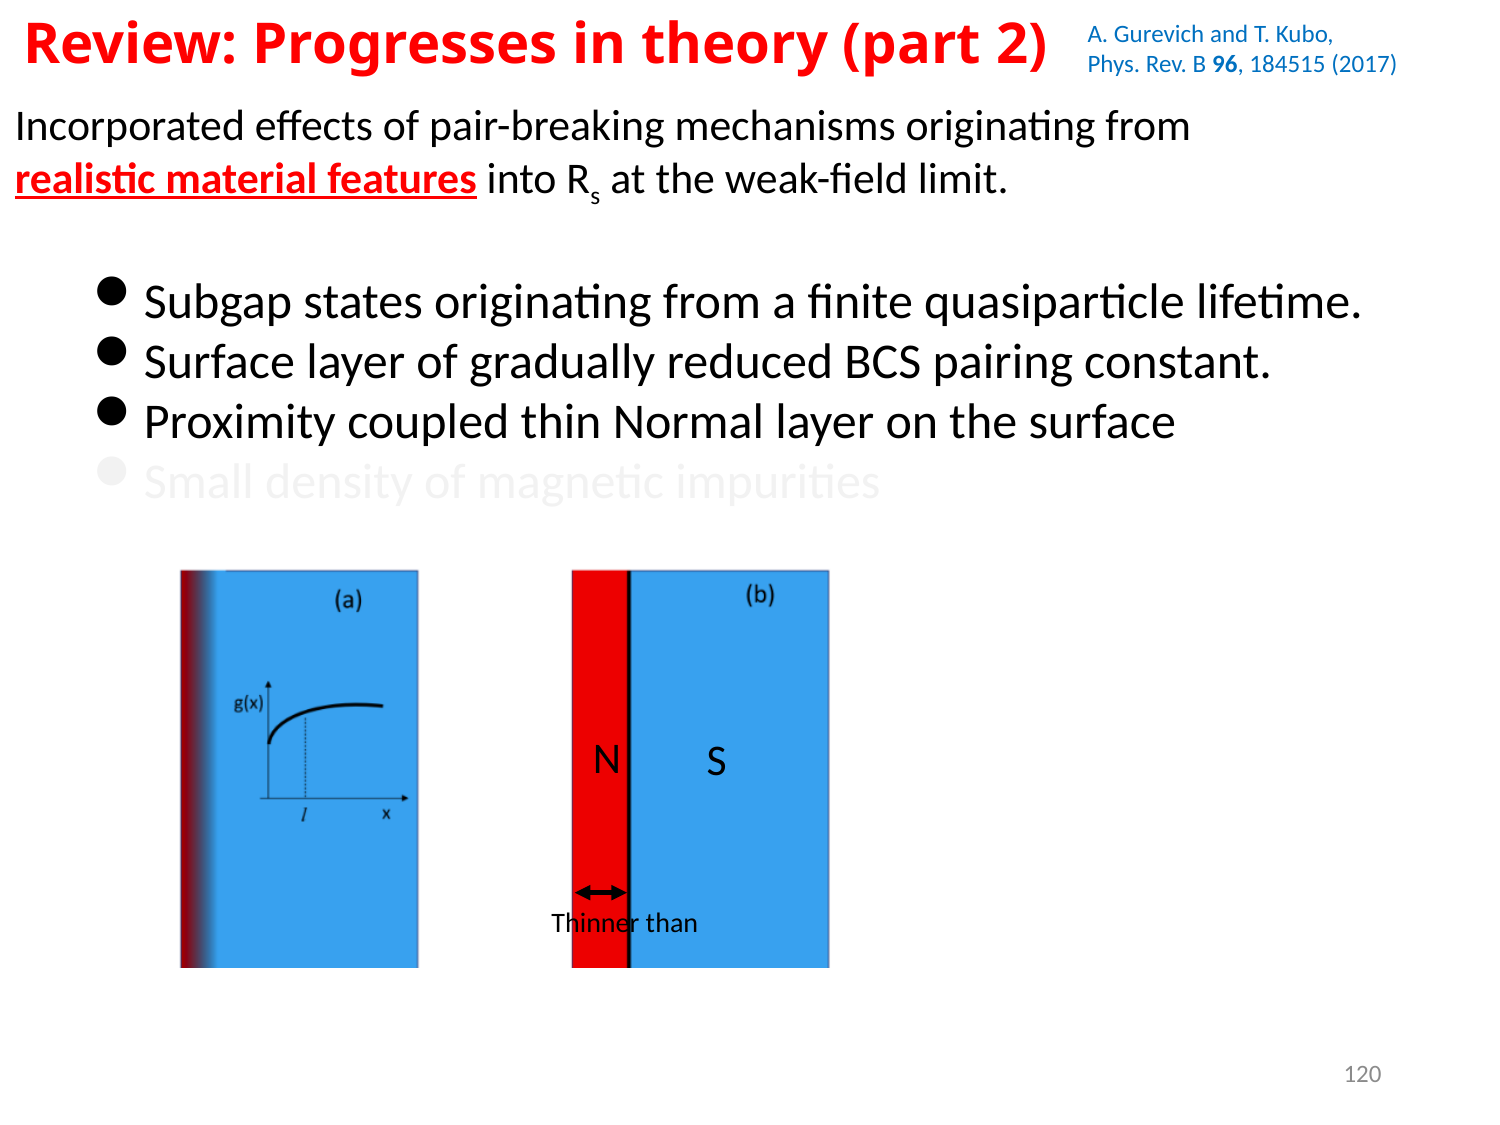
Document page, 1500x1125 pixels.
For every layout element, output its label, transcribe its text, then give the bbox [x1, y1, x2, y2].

slide_number 120 [1059, 1042, 1397, 1103]
text_box Subgap states originating from a finite quasiparticle lifetime. Surface layer of gradually reduced BCS pairing constant. Proximity coupled thin Normal layer on the surface Small density of magnetic impurities [79, 260, 1379, 516]
text_box Review: Progresses in theory (part 2) [8, 0, 1063, 83]
text_box A. Gurevich and T. Kubo, Phys. Rev. B 96, 184515 (2017) [1072, 9, 1413, 85]
picture [121, 544, 935, 969]
text_box Incorporated effects of pair-breaking mechanisms originating from realistic material features into Rs at the weak-field limit. [0, 89, 1500, 217]
